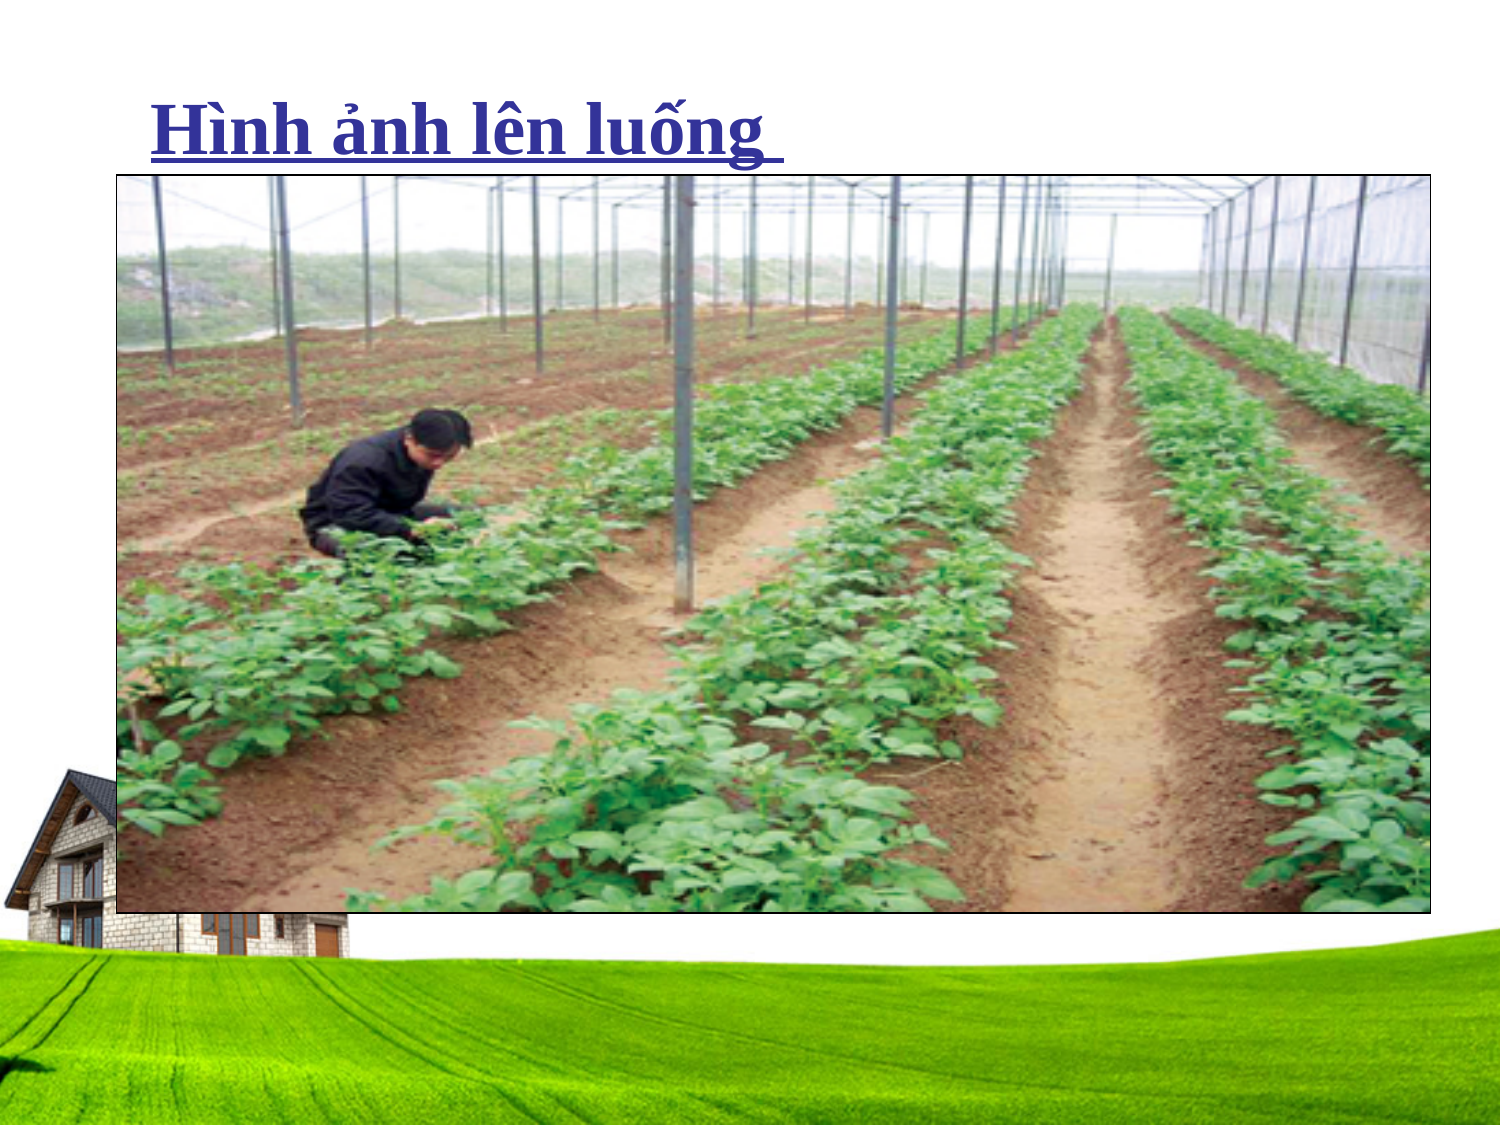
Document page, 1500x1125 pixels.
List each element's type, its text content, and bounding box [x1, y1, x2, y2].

picture [0, 0, 1500, 1125]
text_box Hình ảnh lên luống [117, 82, 1390, 173]
